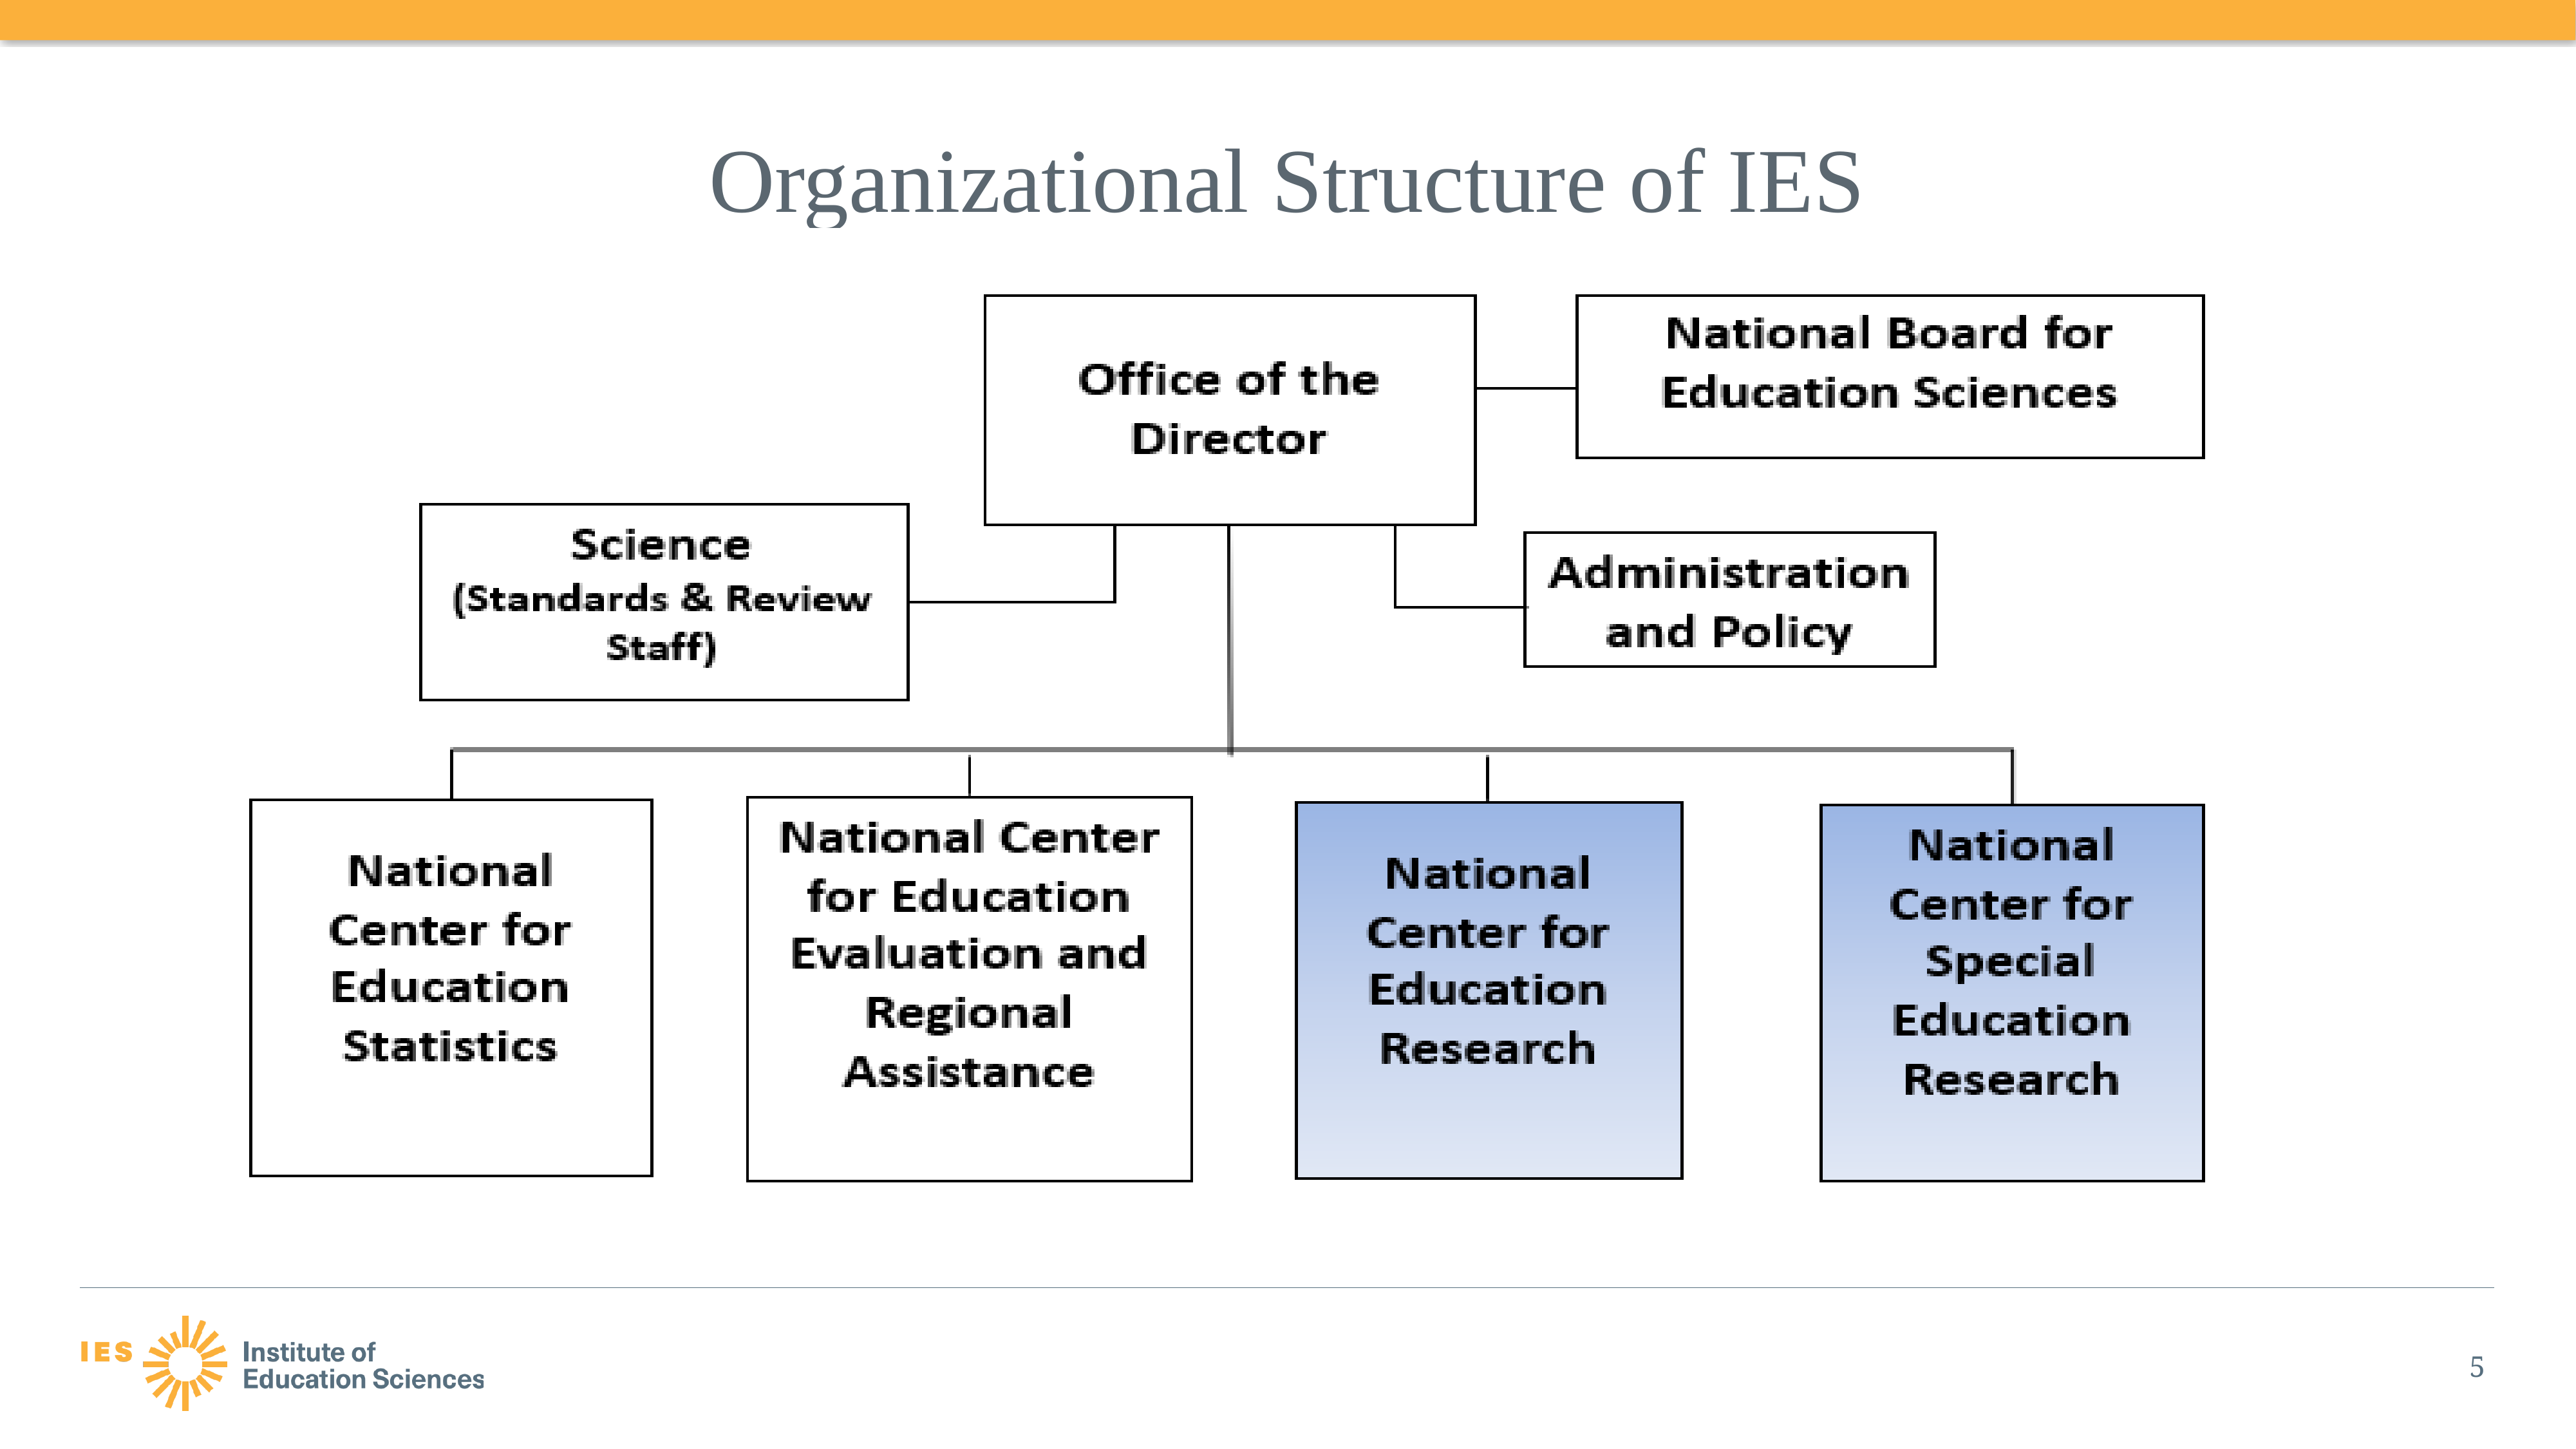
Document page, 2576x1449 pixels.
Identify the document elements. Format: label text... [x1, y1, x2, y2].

slide_number 5 [2394, 1329, 2496, 1407]
picture [144, 228, 2310, 1242]
title Organizational Structure of IES [120, 120, 2455, 250]
